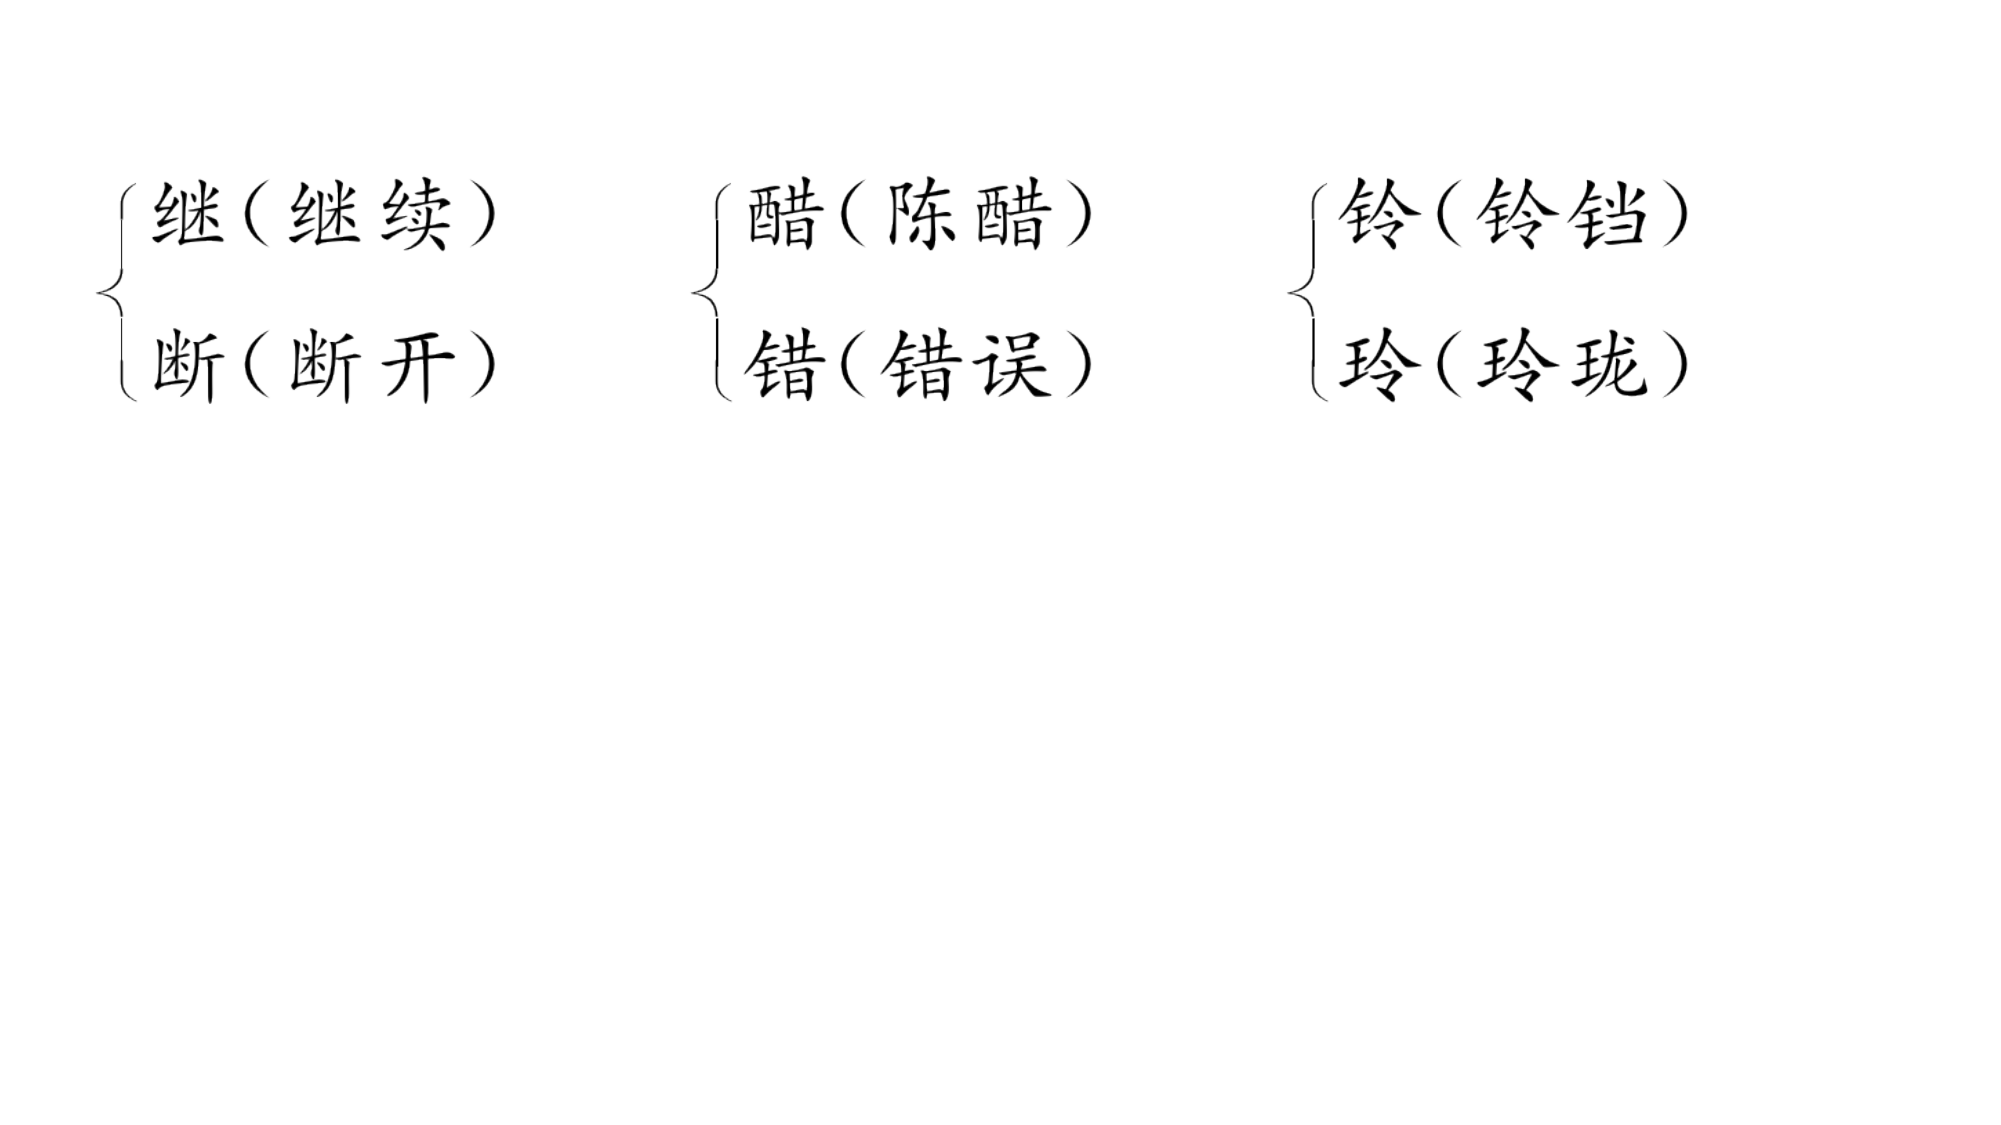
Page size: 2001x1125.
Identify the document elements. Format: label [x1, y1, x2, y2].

picture [88, 118, 1979, 454]
